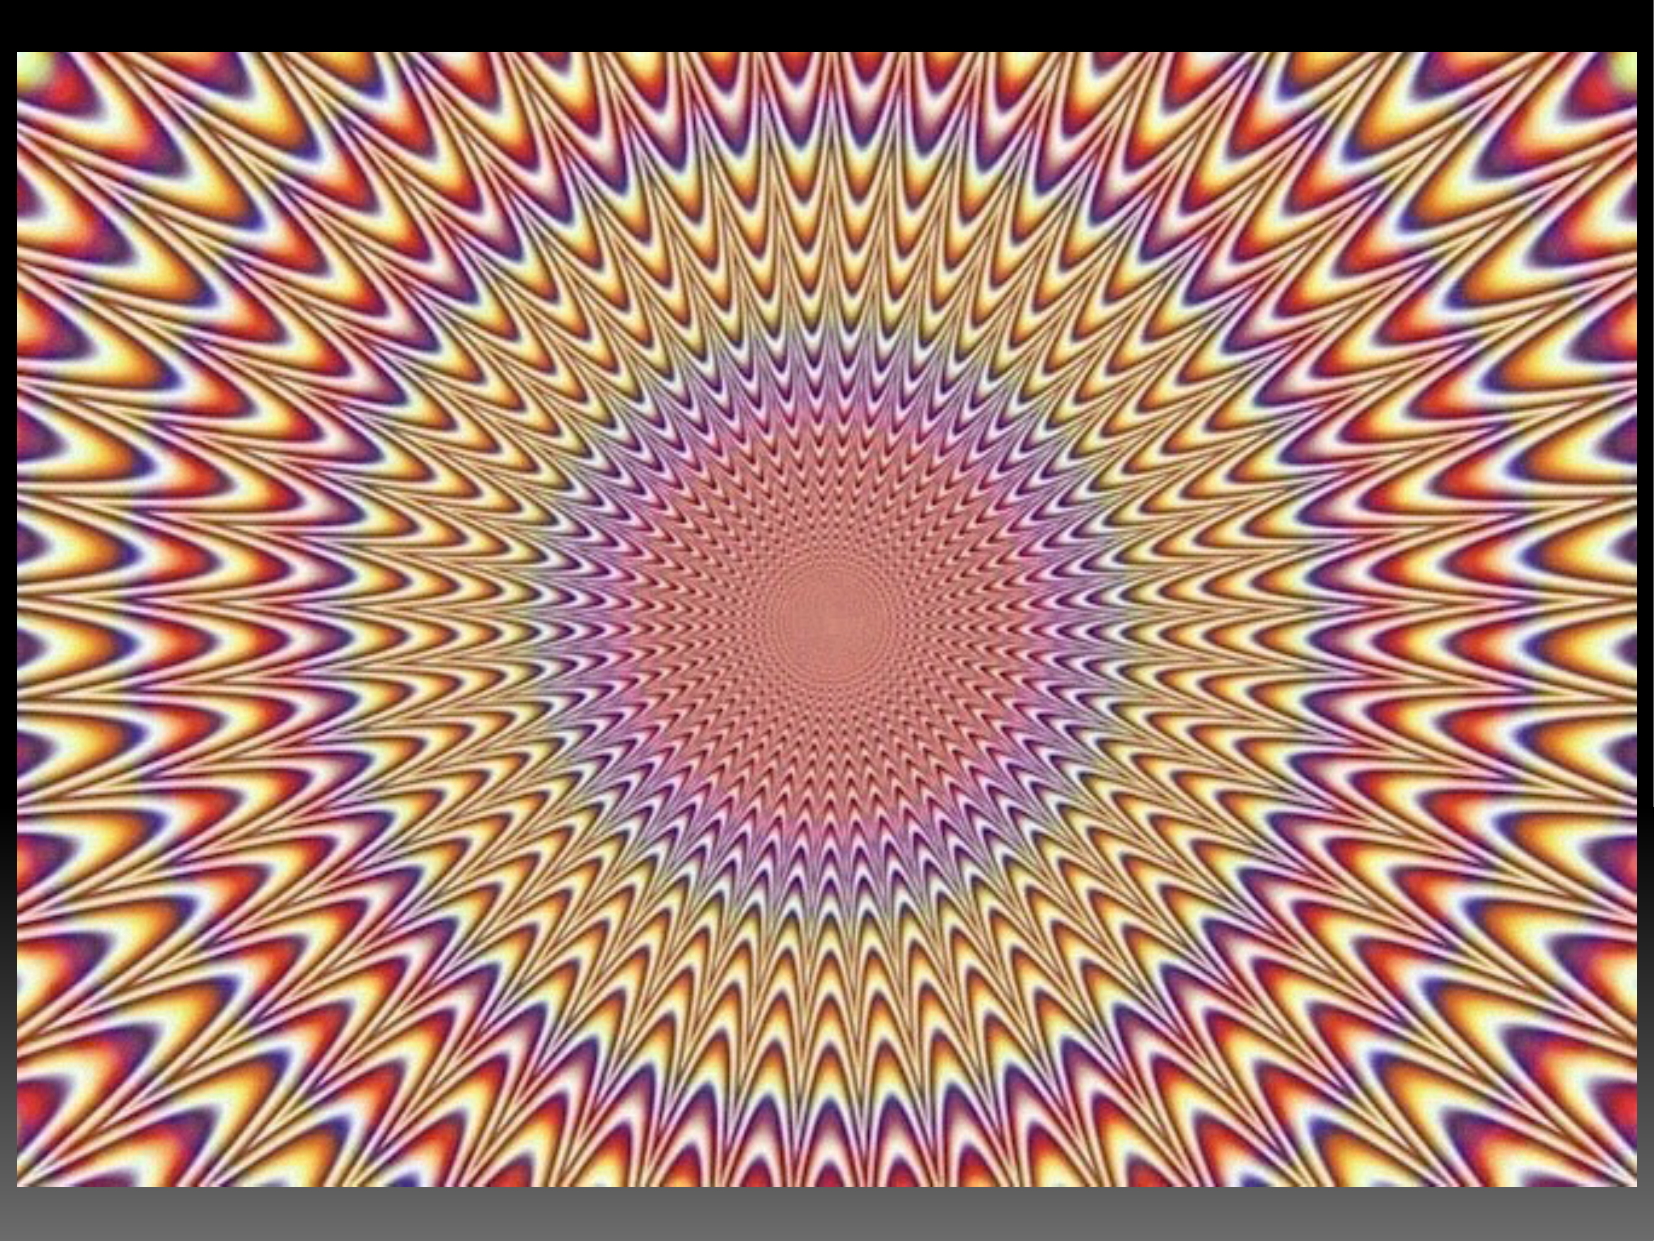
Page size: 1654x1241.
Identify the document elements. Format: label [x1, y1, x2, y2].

picture [16, 52, 1637, 1188]
